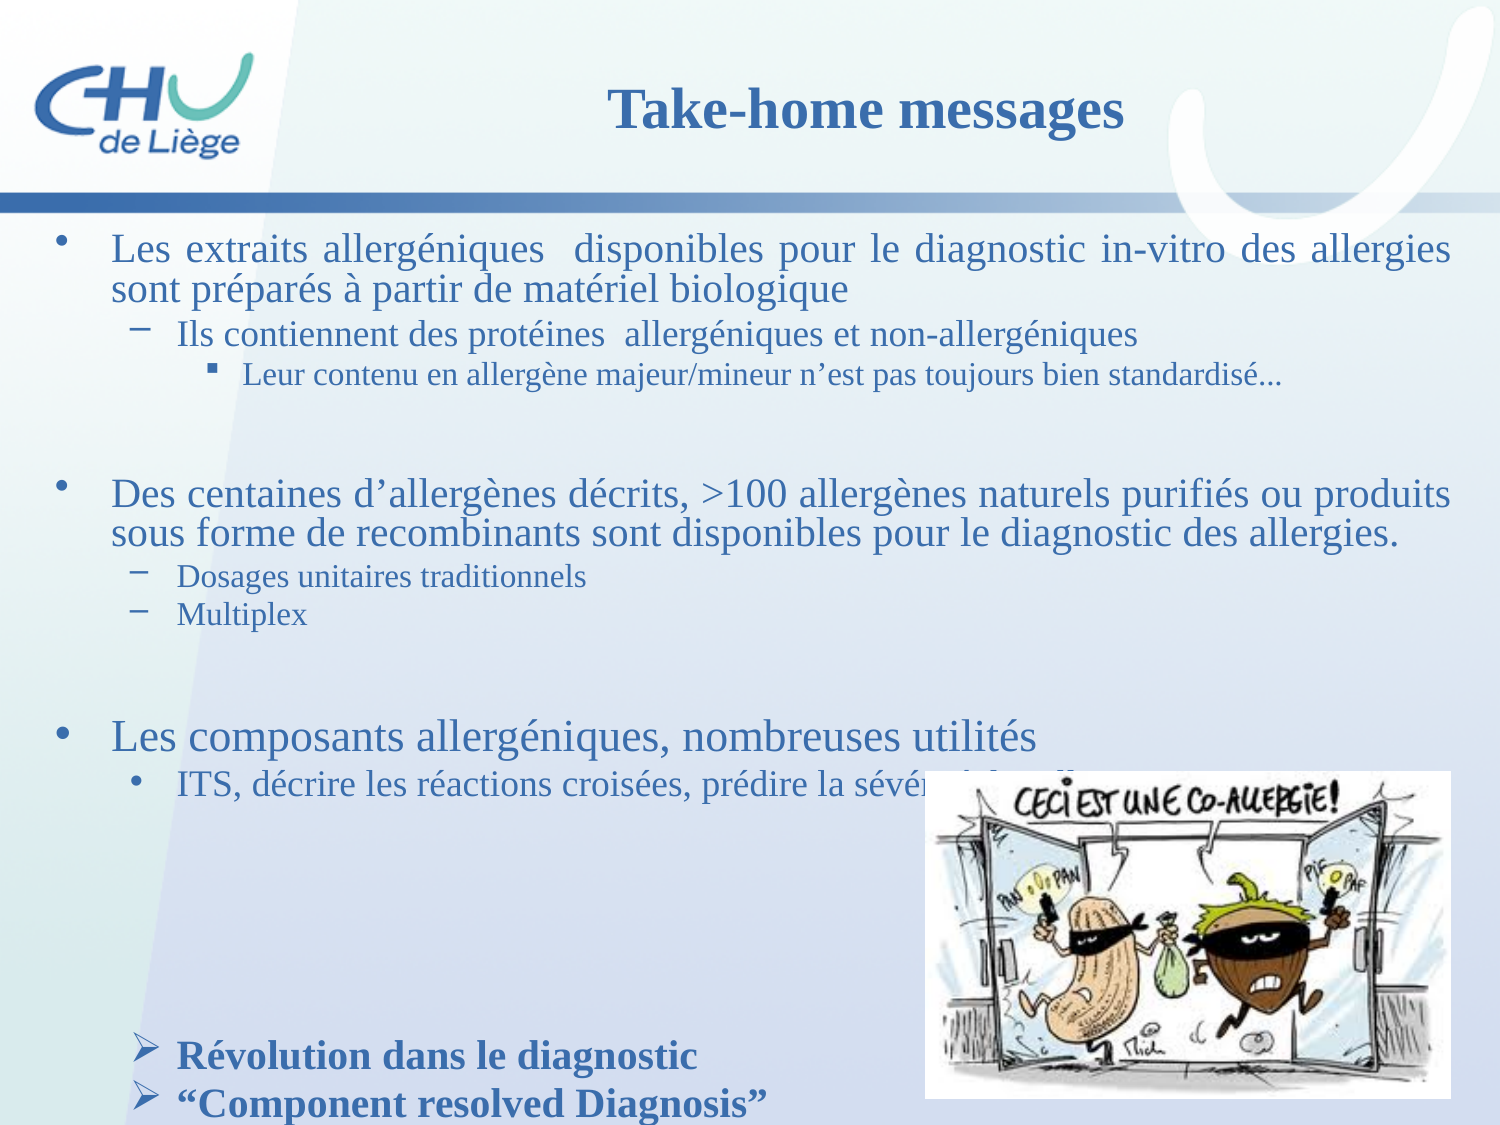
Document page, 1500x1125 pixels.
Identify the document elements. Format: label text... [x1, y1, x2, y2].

picture [0, 0, 1500, 1125]
list Les extraits allergéniques disponibles pour le diagnostic in-vitro des allergies sont préparés à partir de matériel biologique Ils contiennent des protéines allergéniques et non-allergéniques Leur contenu en allergène majeur/mineur n’est pas toujours bien standardisé... Des centaines d’allergènes décrits, >100 allergènes naturels purifiés ou produits sous forme de recombinants sont disponibles pour le diagnostic des allergies. Dosages unitaires traditionnels Multiplex Les composants allergéniques, nombreuses utilités ITS, décrire les réactions croisées, prédire la sévérité des allergies... Révolution dans le diagnostic “Component resolved Diagnosis” [39, 222, 1468, 1079]
title Take-home messages [266, 30, 1467, 180]
